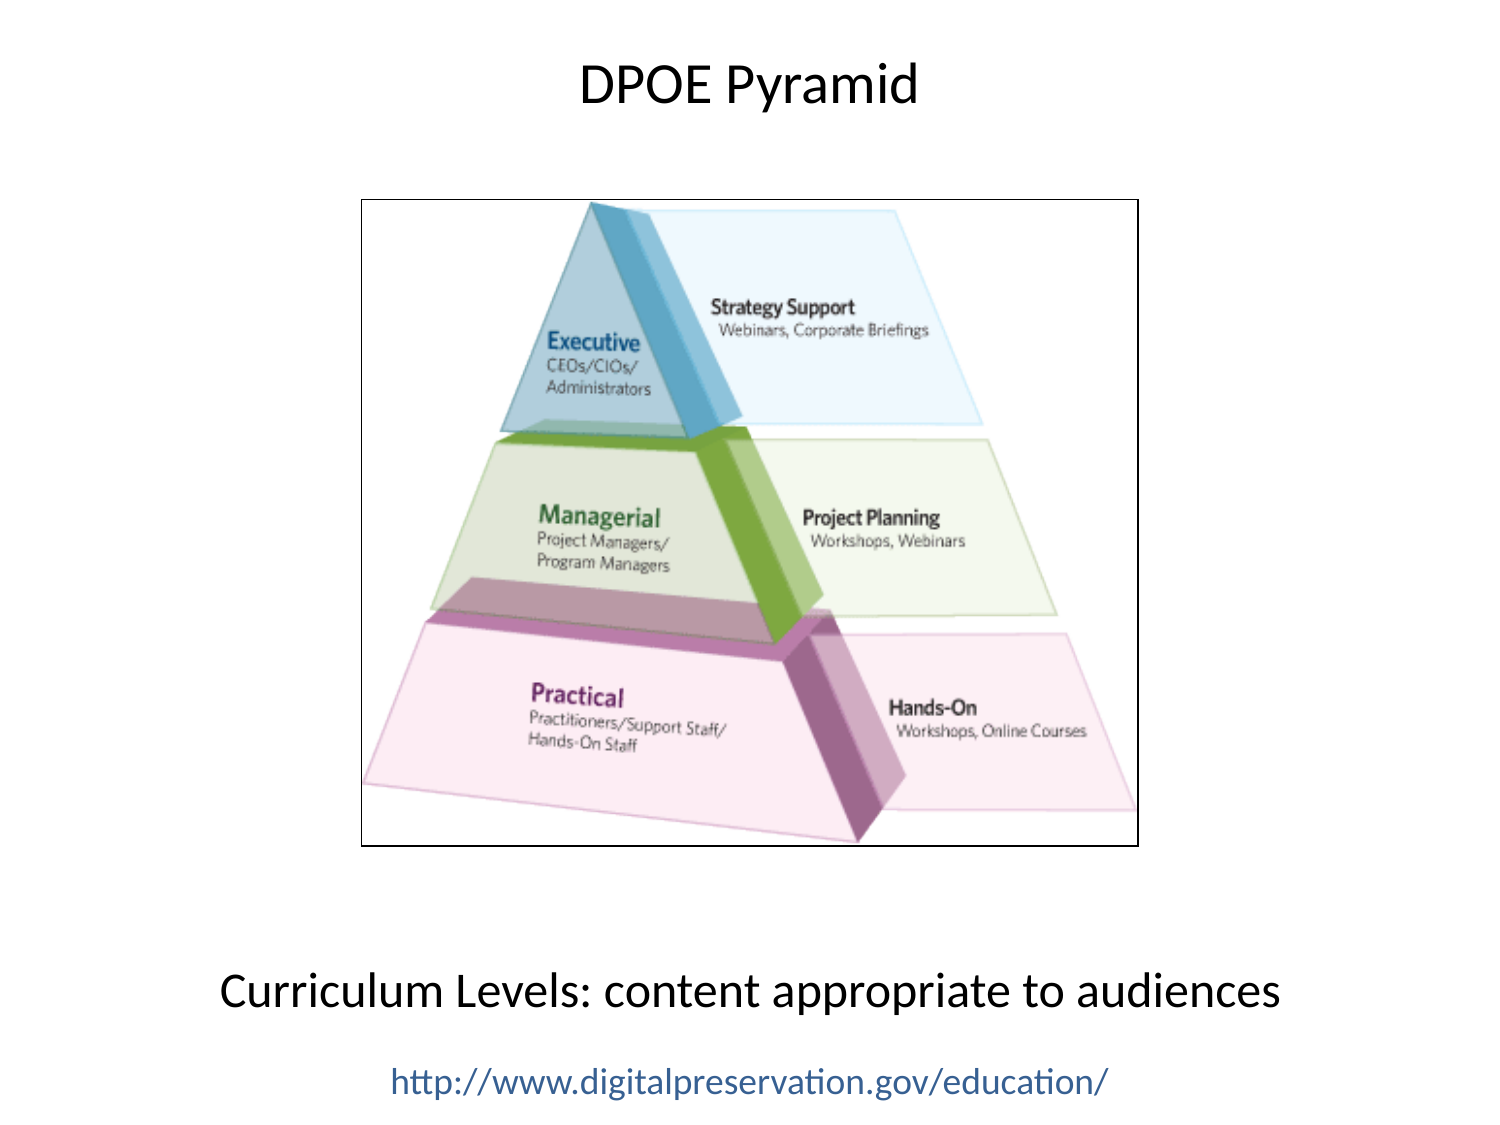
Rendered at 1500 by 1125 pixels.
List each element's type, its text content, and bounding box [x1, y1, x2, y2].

picture [362, 199, 1138, 846]
text_box http://www.digitalpreservation.gov/education/ [249, 1049, 1250, 1110]
text_box DPOE Pyramid [62, 37, 1438, 123]
text_box Curriculum Levels: content appropriate to audiences [187, 949, 1325, 1025]
